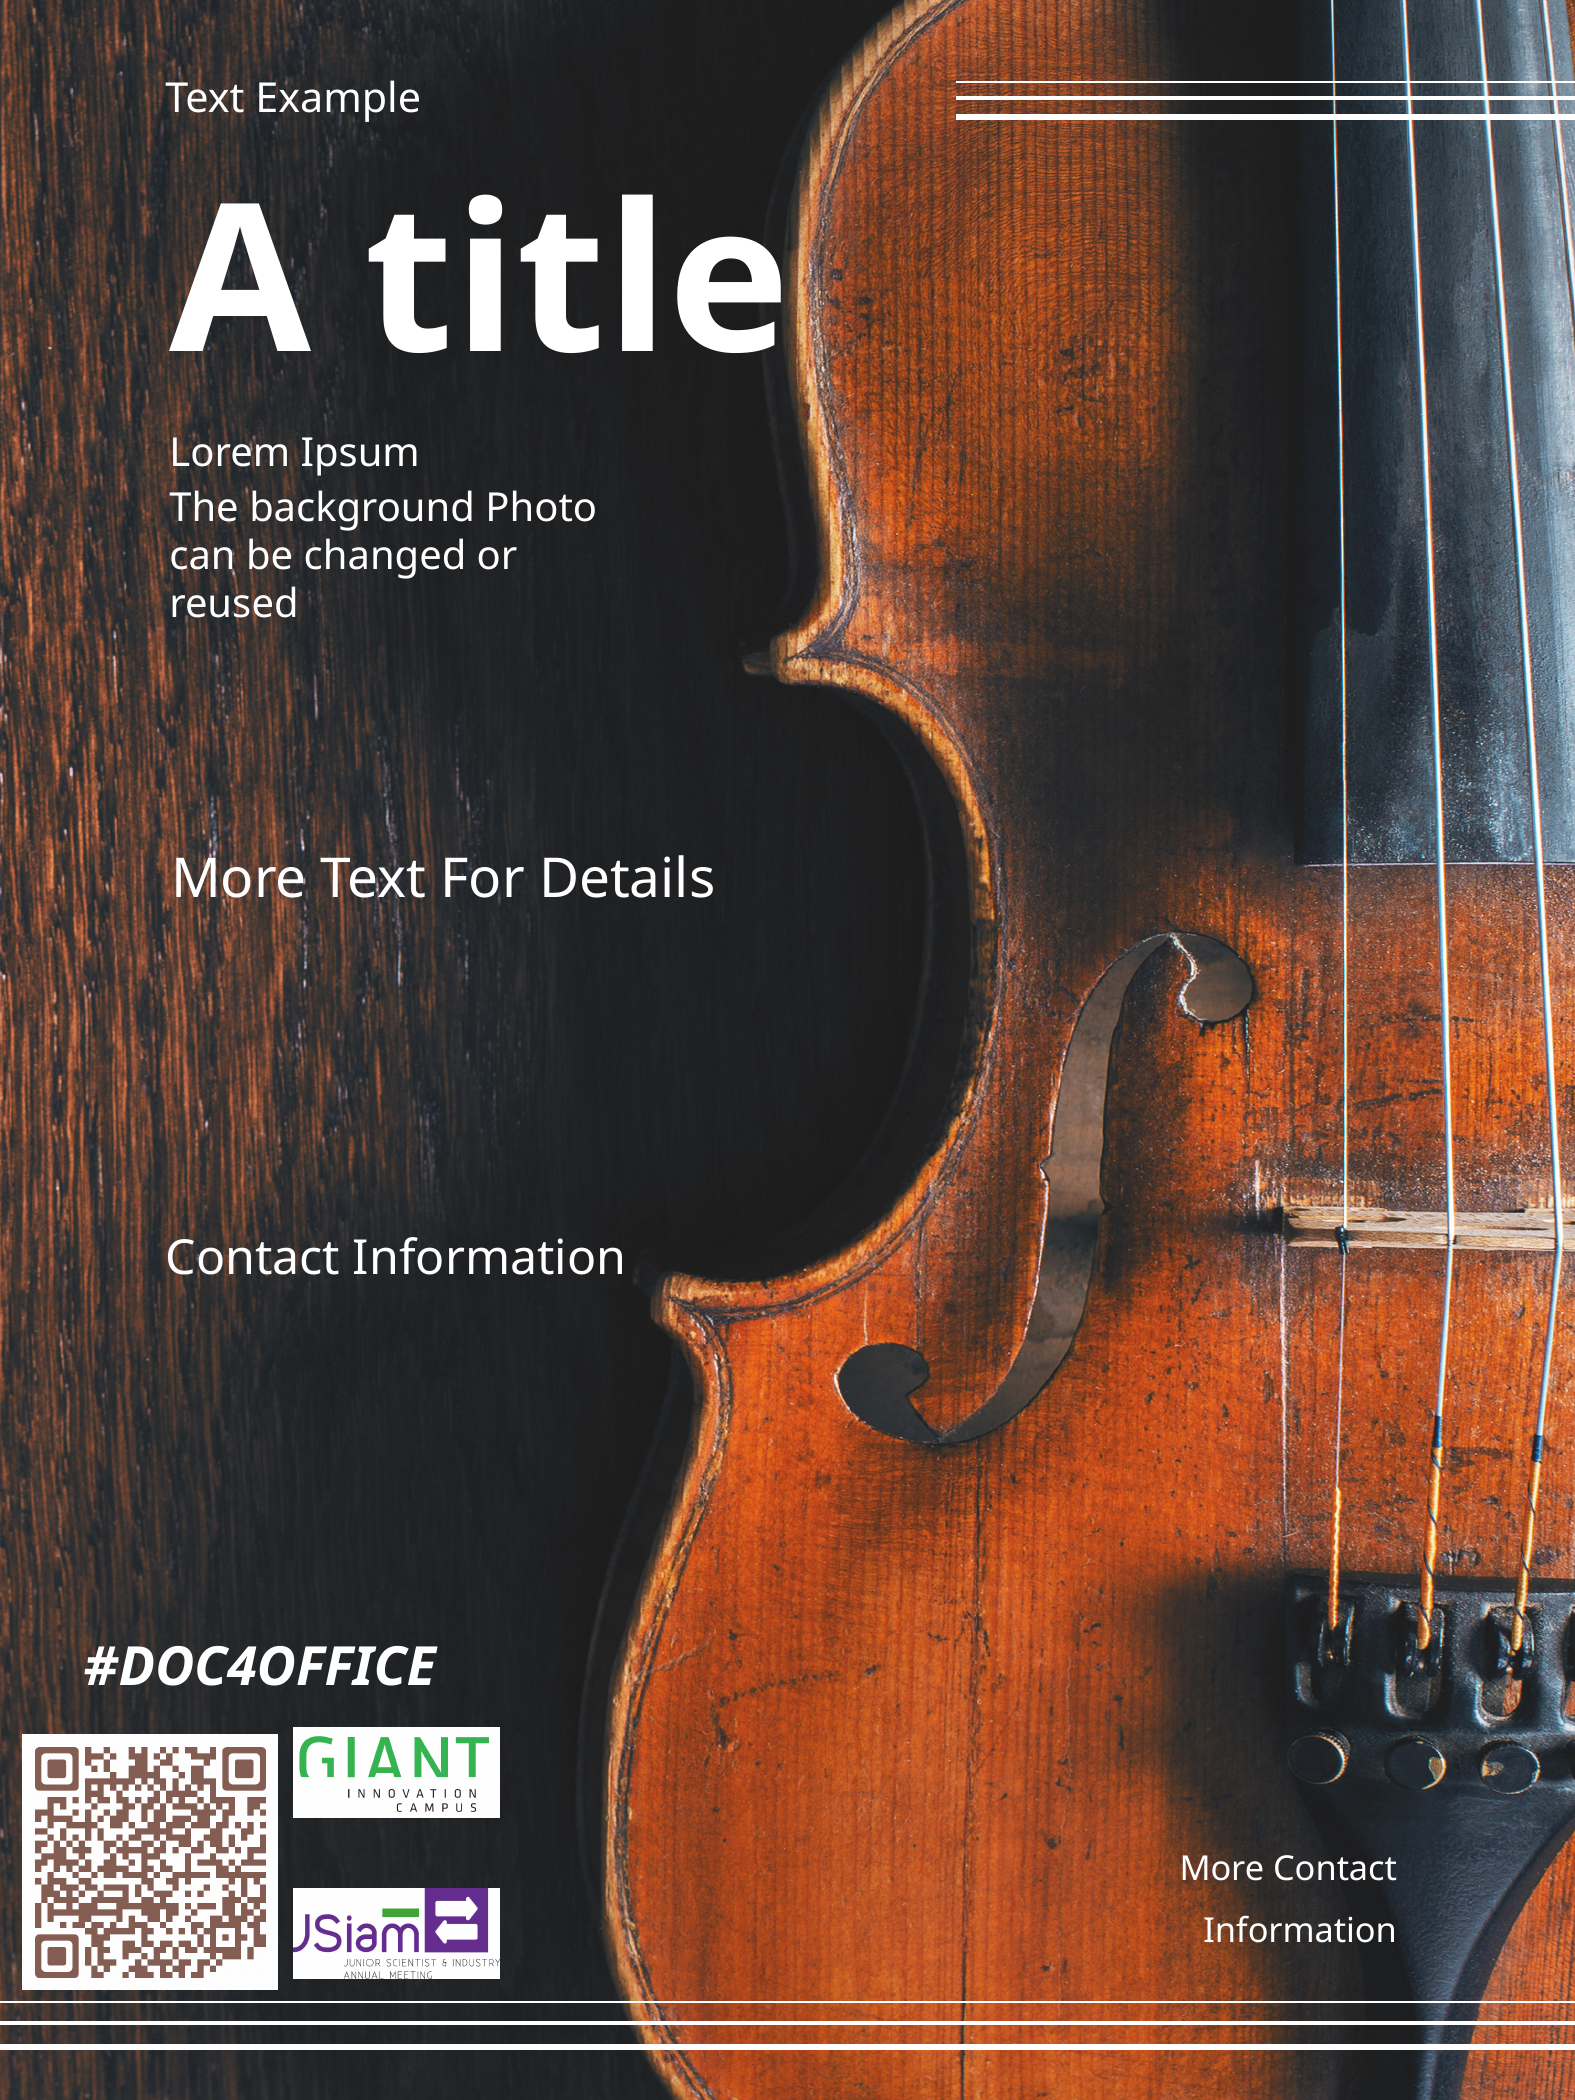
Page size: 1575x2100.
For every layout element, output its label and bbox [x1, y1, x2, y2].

picture [0, 2048, 1575, 2100]
picture [0, 0, 1575, 2002]
text_box [0, 2002, 1575, 2048]
text_box [955, 81, 1575, 118]
